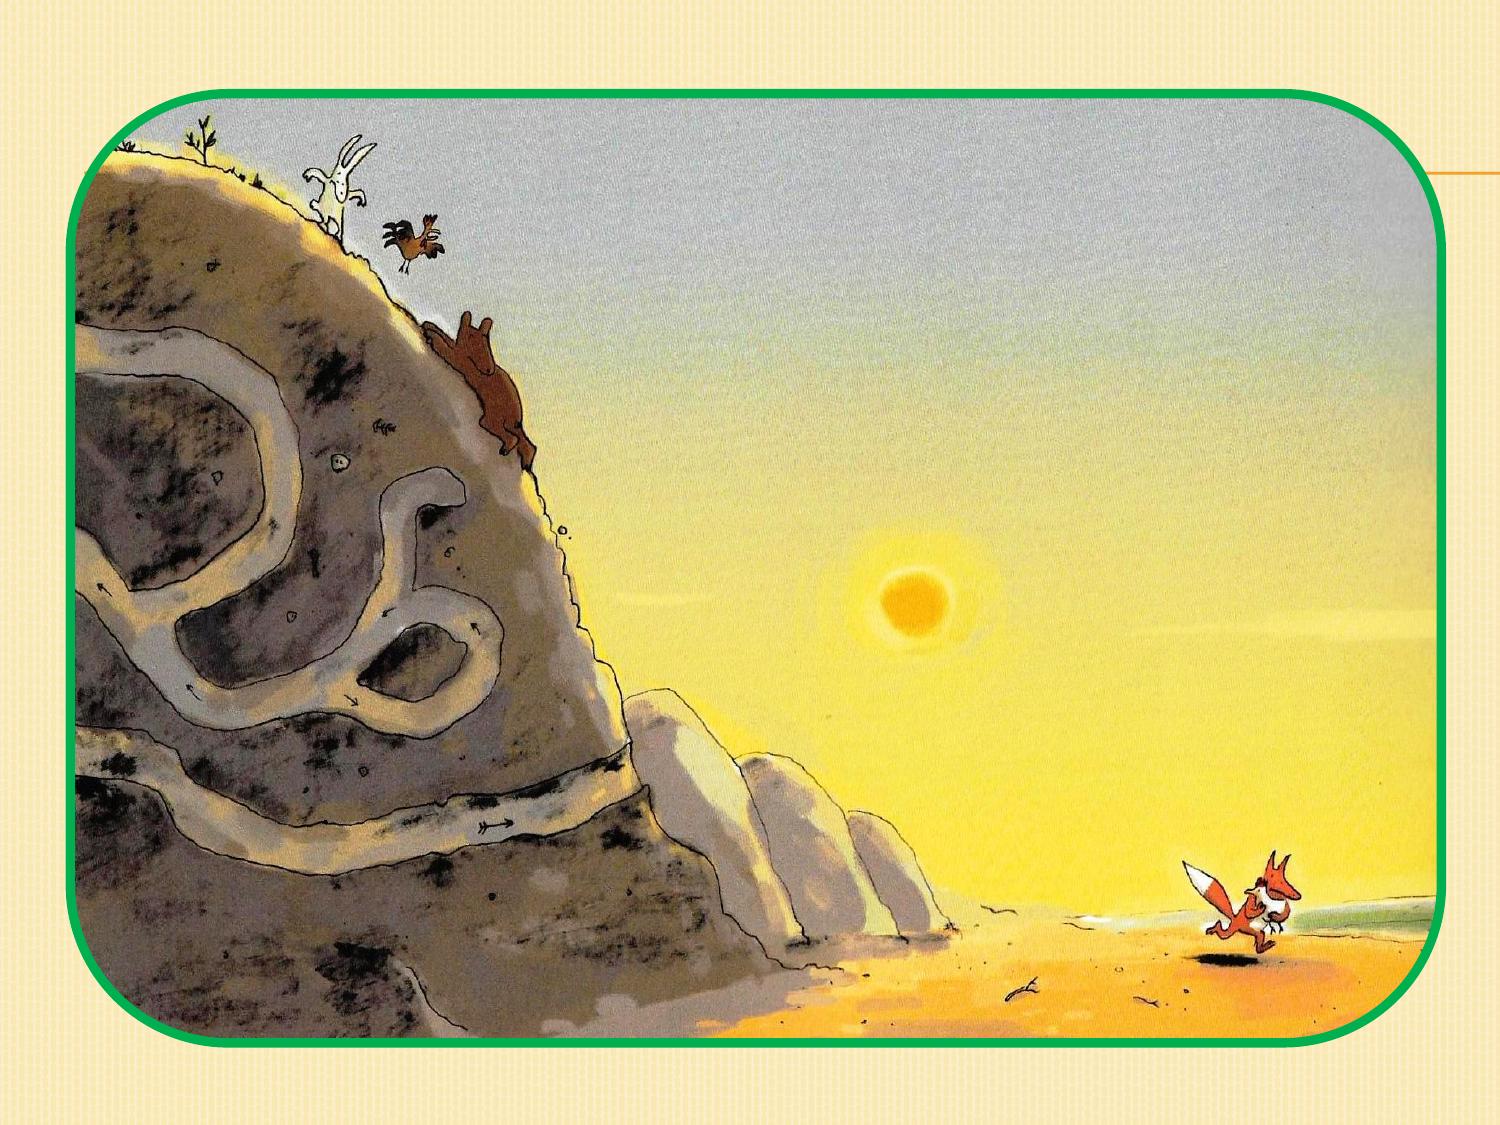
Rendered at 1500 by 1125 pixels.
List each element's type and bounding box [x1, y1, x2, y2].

list [70, 93, 1442, 1044]
